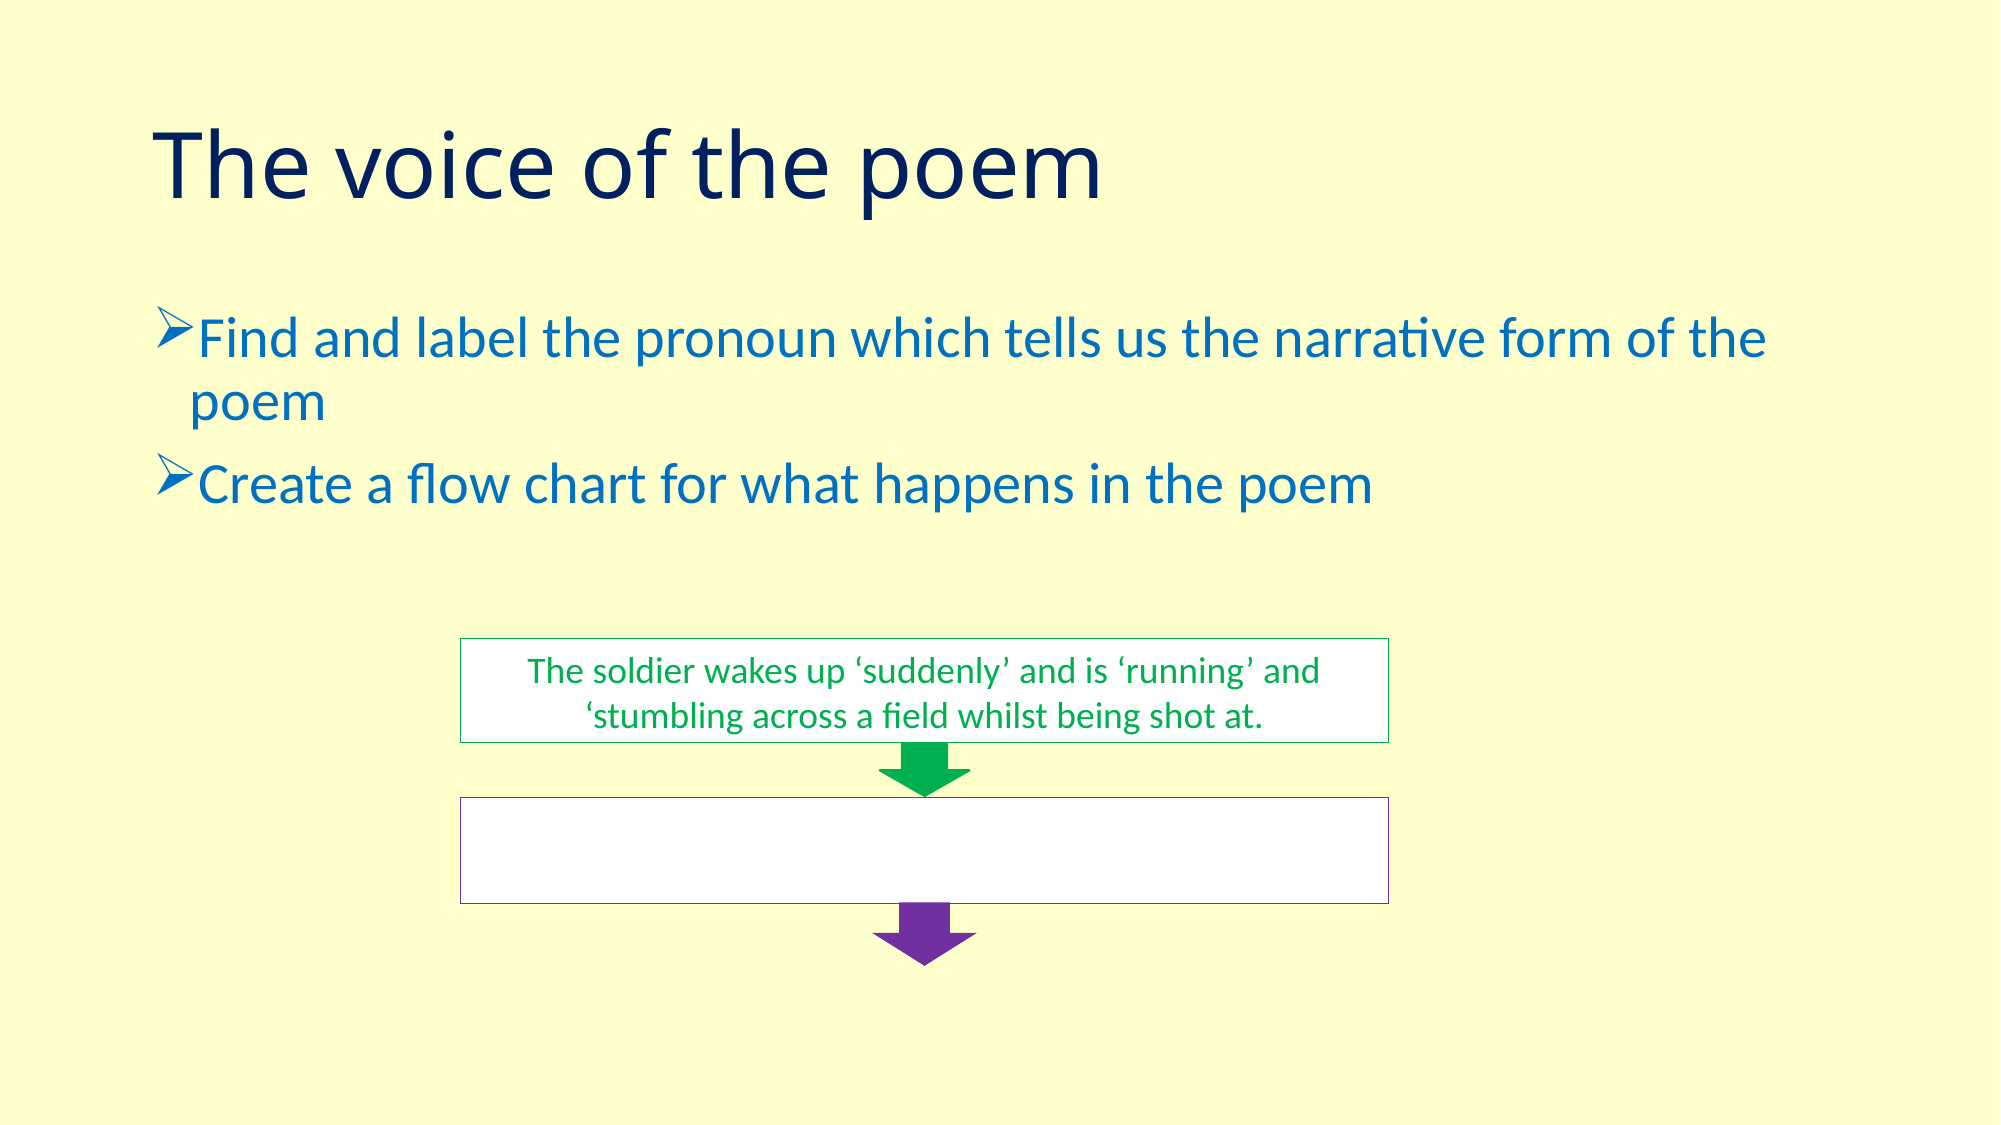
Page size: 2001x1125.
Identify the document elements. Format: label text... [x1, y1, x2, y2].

list Find and label the pronoun which tells us the narrative form of the poem Create a flow chart for what happens in the poem [137, 299, 1863, 1014]
text_box The soldier wakes up ‘suddenly’ and is ‘running’ and ‘stumbling across a field whilst being shot at. [460, 638, 1389, 743]
title The voice of the poem [137, 59, 1863, 278]
text_box [872, 902, 977, 966]
text_box [460, 797, 1389, 904]
text_box [878, 743, 971, 797]
